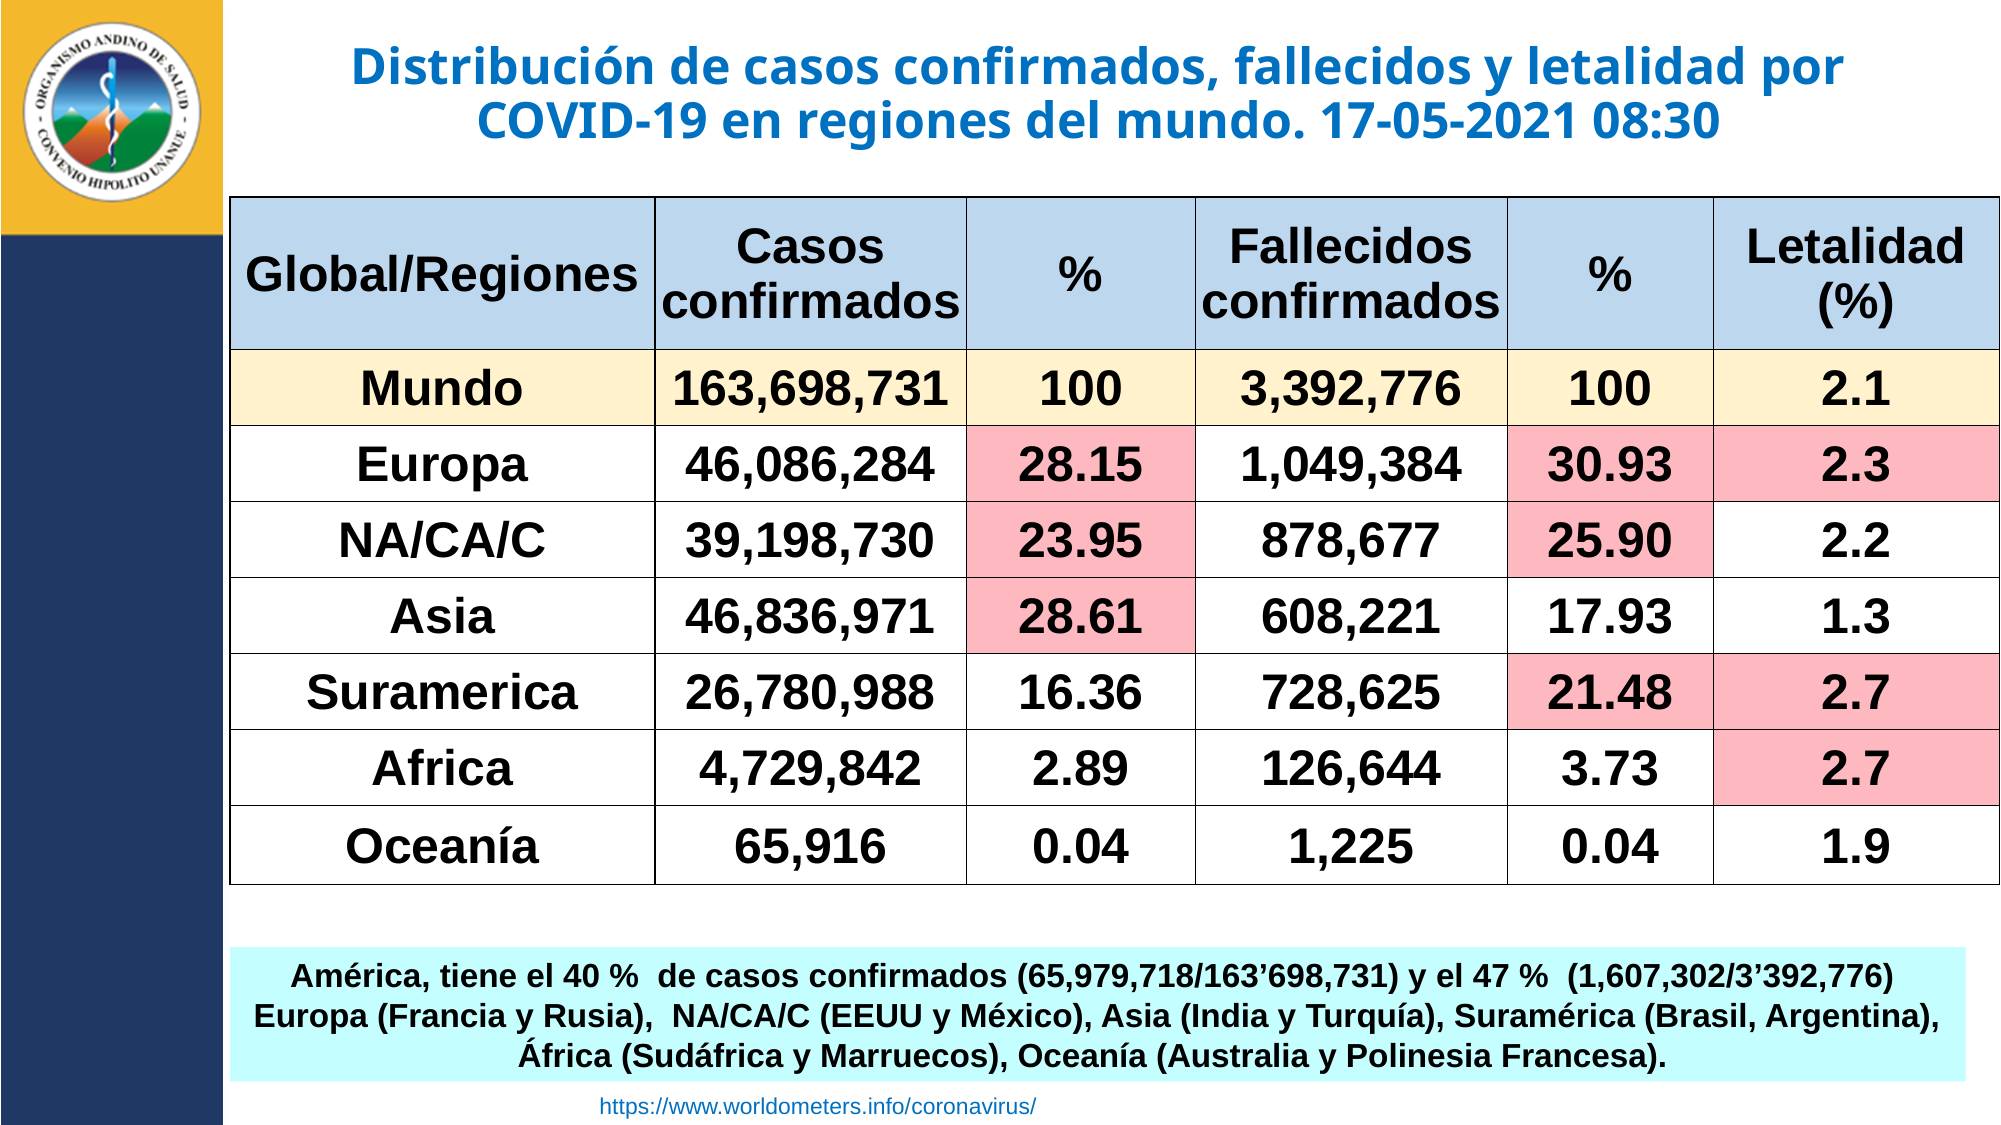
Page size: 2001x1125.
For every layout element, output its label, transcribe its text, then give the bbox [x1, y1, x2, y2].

table_cell Suramerica [231, 654, 654, 729]
table_cell 163,698,731 [656, 350, 966, 425]
table_cell 30.93 [1508, 426, 1713, 501]
table_cell 28.61 [967, 578, 1195, 653]
table_cell 126,644 [1196, 730, 1507, 805]
table_cell 25.90 [1508, 502, 1713, 577]
table_cell 21.48 [1508, 654, 1713, 729]
table_cell 1,225 [1196, 806, 1507, 884]
table_header Casos confirmados [656, 198, 966, 349]
table_cell 0.04 [1508, 806, 1713, 884]
table_cell 100 [967, 350, 1195, 425]
table_cell 26,780,988 [656, 654, 966, 729]
table_cell 608,221 [1196, 578, 1507, 653]
table_cell 2.7 [1714, 730, 1999, 805]
table_cell Africa [231, 730, 654, 805]
table_cell 2.2 [1714, 502, 1999, 577]
table_header Letalidad (%) [1714, 198, 1999, 349]
table_cell 2.89 [967, 730, 1195, 805]
table_cell 46,086,284 [656, 426, 966, 501]
table_cell 2.7 [1714, 654, 1999, 729]
picture [0, 0, 231, 1125]
table_cell 100 [1508, 350, 1713, 425]
table_header % [967, 198, 1195, 349]
table_cell 17.93 [1508, 578, 1713, 653]
table_cell 46,836,971 [656, 578, 966, 653]
table_cell 39,198,730 [656, 502, 966, 577]
table_cell Oceanía [231, 806, 654, 884]
table_header Fallecidos confirmados [1196, 198, 1507, 349]
table_cell 1.9 [1714, 806, 1999, 884]
table_cell 23.95 [967, 502, 1195, 577]
table_header Global/Regiones [231, 198, 654, 349]
table_cell 1.3 [1714, 578, 1999, 653]
table_cell 65,916 [656, 806, 966, 884]
table_cell 0.04 [967, 806, 1195, 884]
table_cell 3.73 [1508, 730, 1713, 805]
table_cell 1,049,384 [1196, 426, 1507, 501]
table_cell Asia [231, 578, 654, 653]
table_cell 2.3 [1714, 426, 1999, 501]
table_cell 16.36 [967, 654, 1195, 729]
table_cell NA/CA/C [231, 502, 654, 577]
table_header % [1508, 198, 1713, 349]
table_cell 28.15 [967, 426, 1195, 501]
table_cell Mundo [231, 350, 654, 425]
table_cell 878,677 [1196, 502, 1507, 577]
text_box América, tiene el 40 % de casos confirmados (65,979,718/163’698,731) y el 47 % (1,607,302/3’392,776) Europa (Francia y Rusia), NA/CA/C (EEUU y México), Asia (India y Turquía), Suramérica (Brasil, Argentina), África (Sudáfrica y Marruecos), Oceanía (Australia y Polinesia Francesa). [230, 947, 1966, 1082]
table_cell 3,392,776 [1196, 350, 1507, 425]
table_cell 728,625 [1196, 654, 1507, 729]
title Distribución de casos confirmados, fallecidos y letalidad por COVID-19 en regiones del mundo. 17-05-2021 08:30 [242, 20, 1955, 171]
text_box https://www.worldometers.info/coronavirus/ [584, 1084, 1631, 1125]
table_cell 4,729,842 [656, 730, 966, 805]
table_cell Europa [231, 426, 654, 501]
table_cell 2.1 [1714, 350, 1999, 425]
